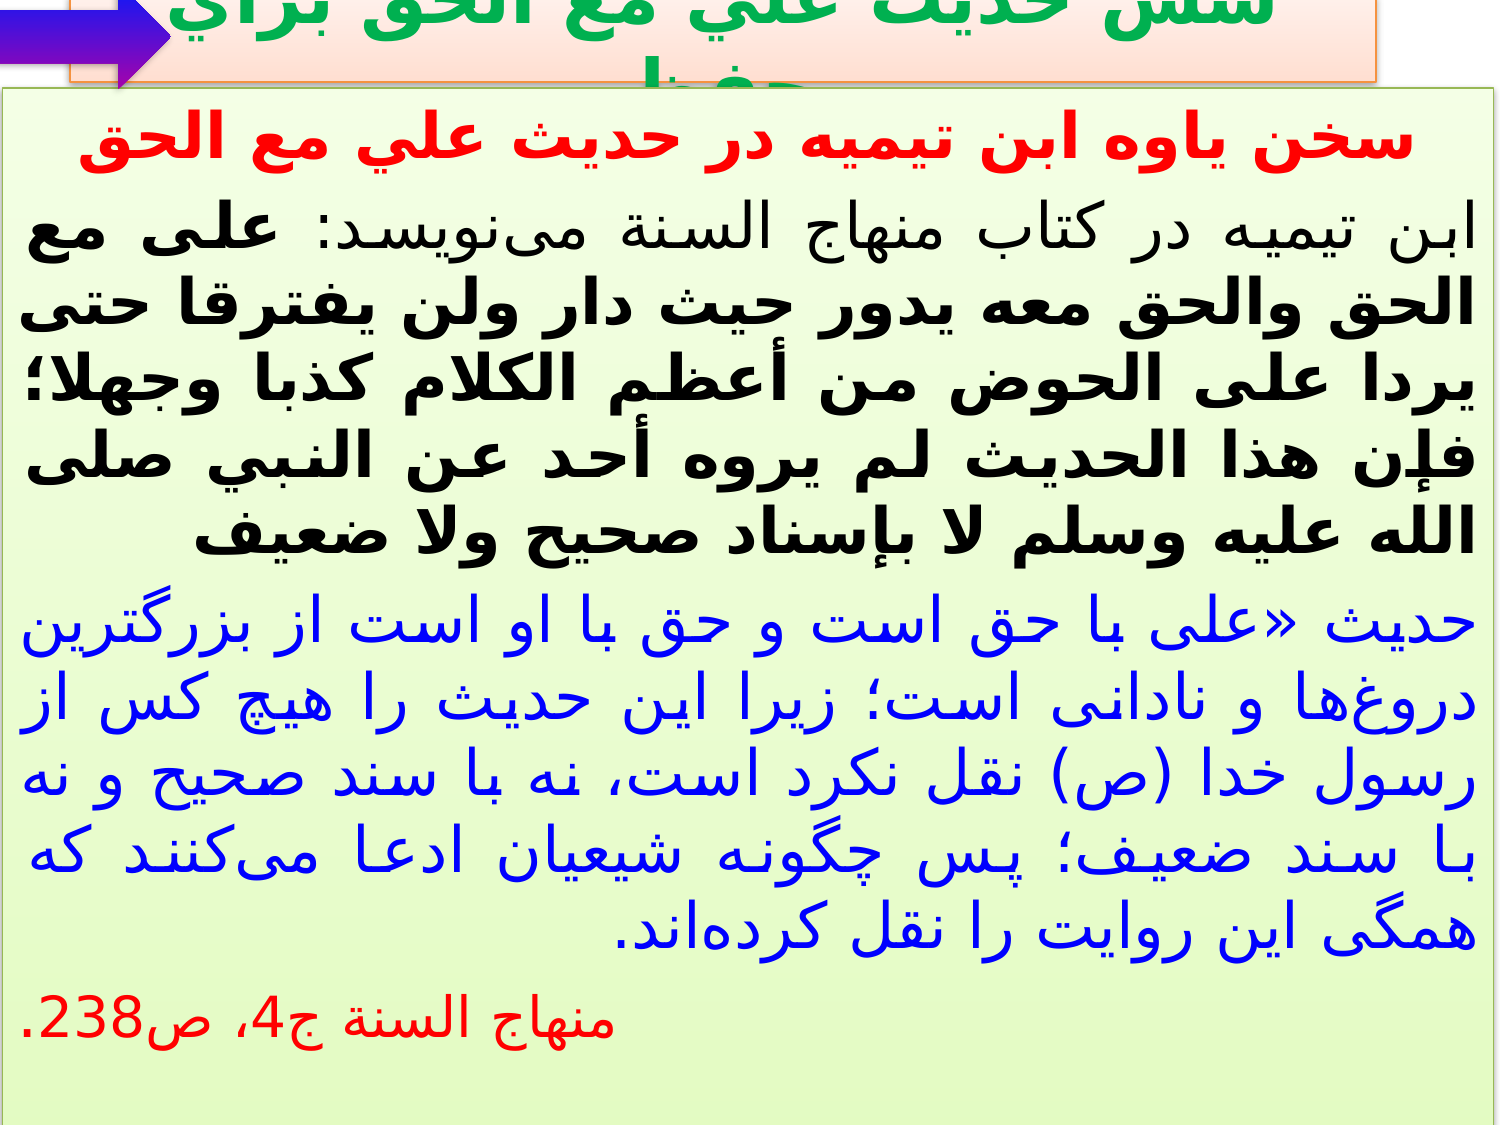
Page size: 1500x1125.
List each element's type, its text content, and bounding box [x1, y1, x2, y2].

text_box [0, 0, 172, 90]
title شش حديث علي مع الحق براي حفظ [135, 0, 1377, 83]
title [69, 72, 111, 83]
list سخن ياوه ابن تيميه در حديث علي مع الحق ابن تيميه در كتاب منهاج السنة مى‌نويسد: على مع الحق والحق معه يدور حيث دار ولن يفترقا حتى يردا على الحوض من أعظم الكلام كذبا وجهلا؛ فإن هذا الحديث لم يروه أحد عن النبي صلى الله عليه وسلم لا بإسناد صحيح ولا ضعيف حديث «على با حق است و حق با او است از بزرگترين دروغ‌ها و نادانى است؛ زيرا اين حديث را هيچ كس از رسول خدا (ص) نقل نكرد است،‌ نه با سند صحيح و نه با سند ضعيف؛ پس چگونه شيعيان ادعا مى‌كنند كه همگى اين روايت را نقل كرده‌اند. منهاج السنة ج4، ص238. [2, 87, 1494, 1125]
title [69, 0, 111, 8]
